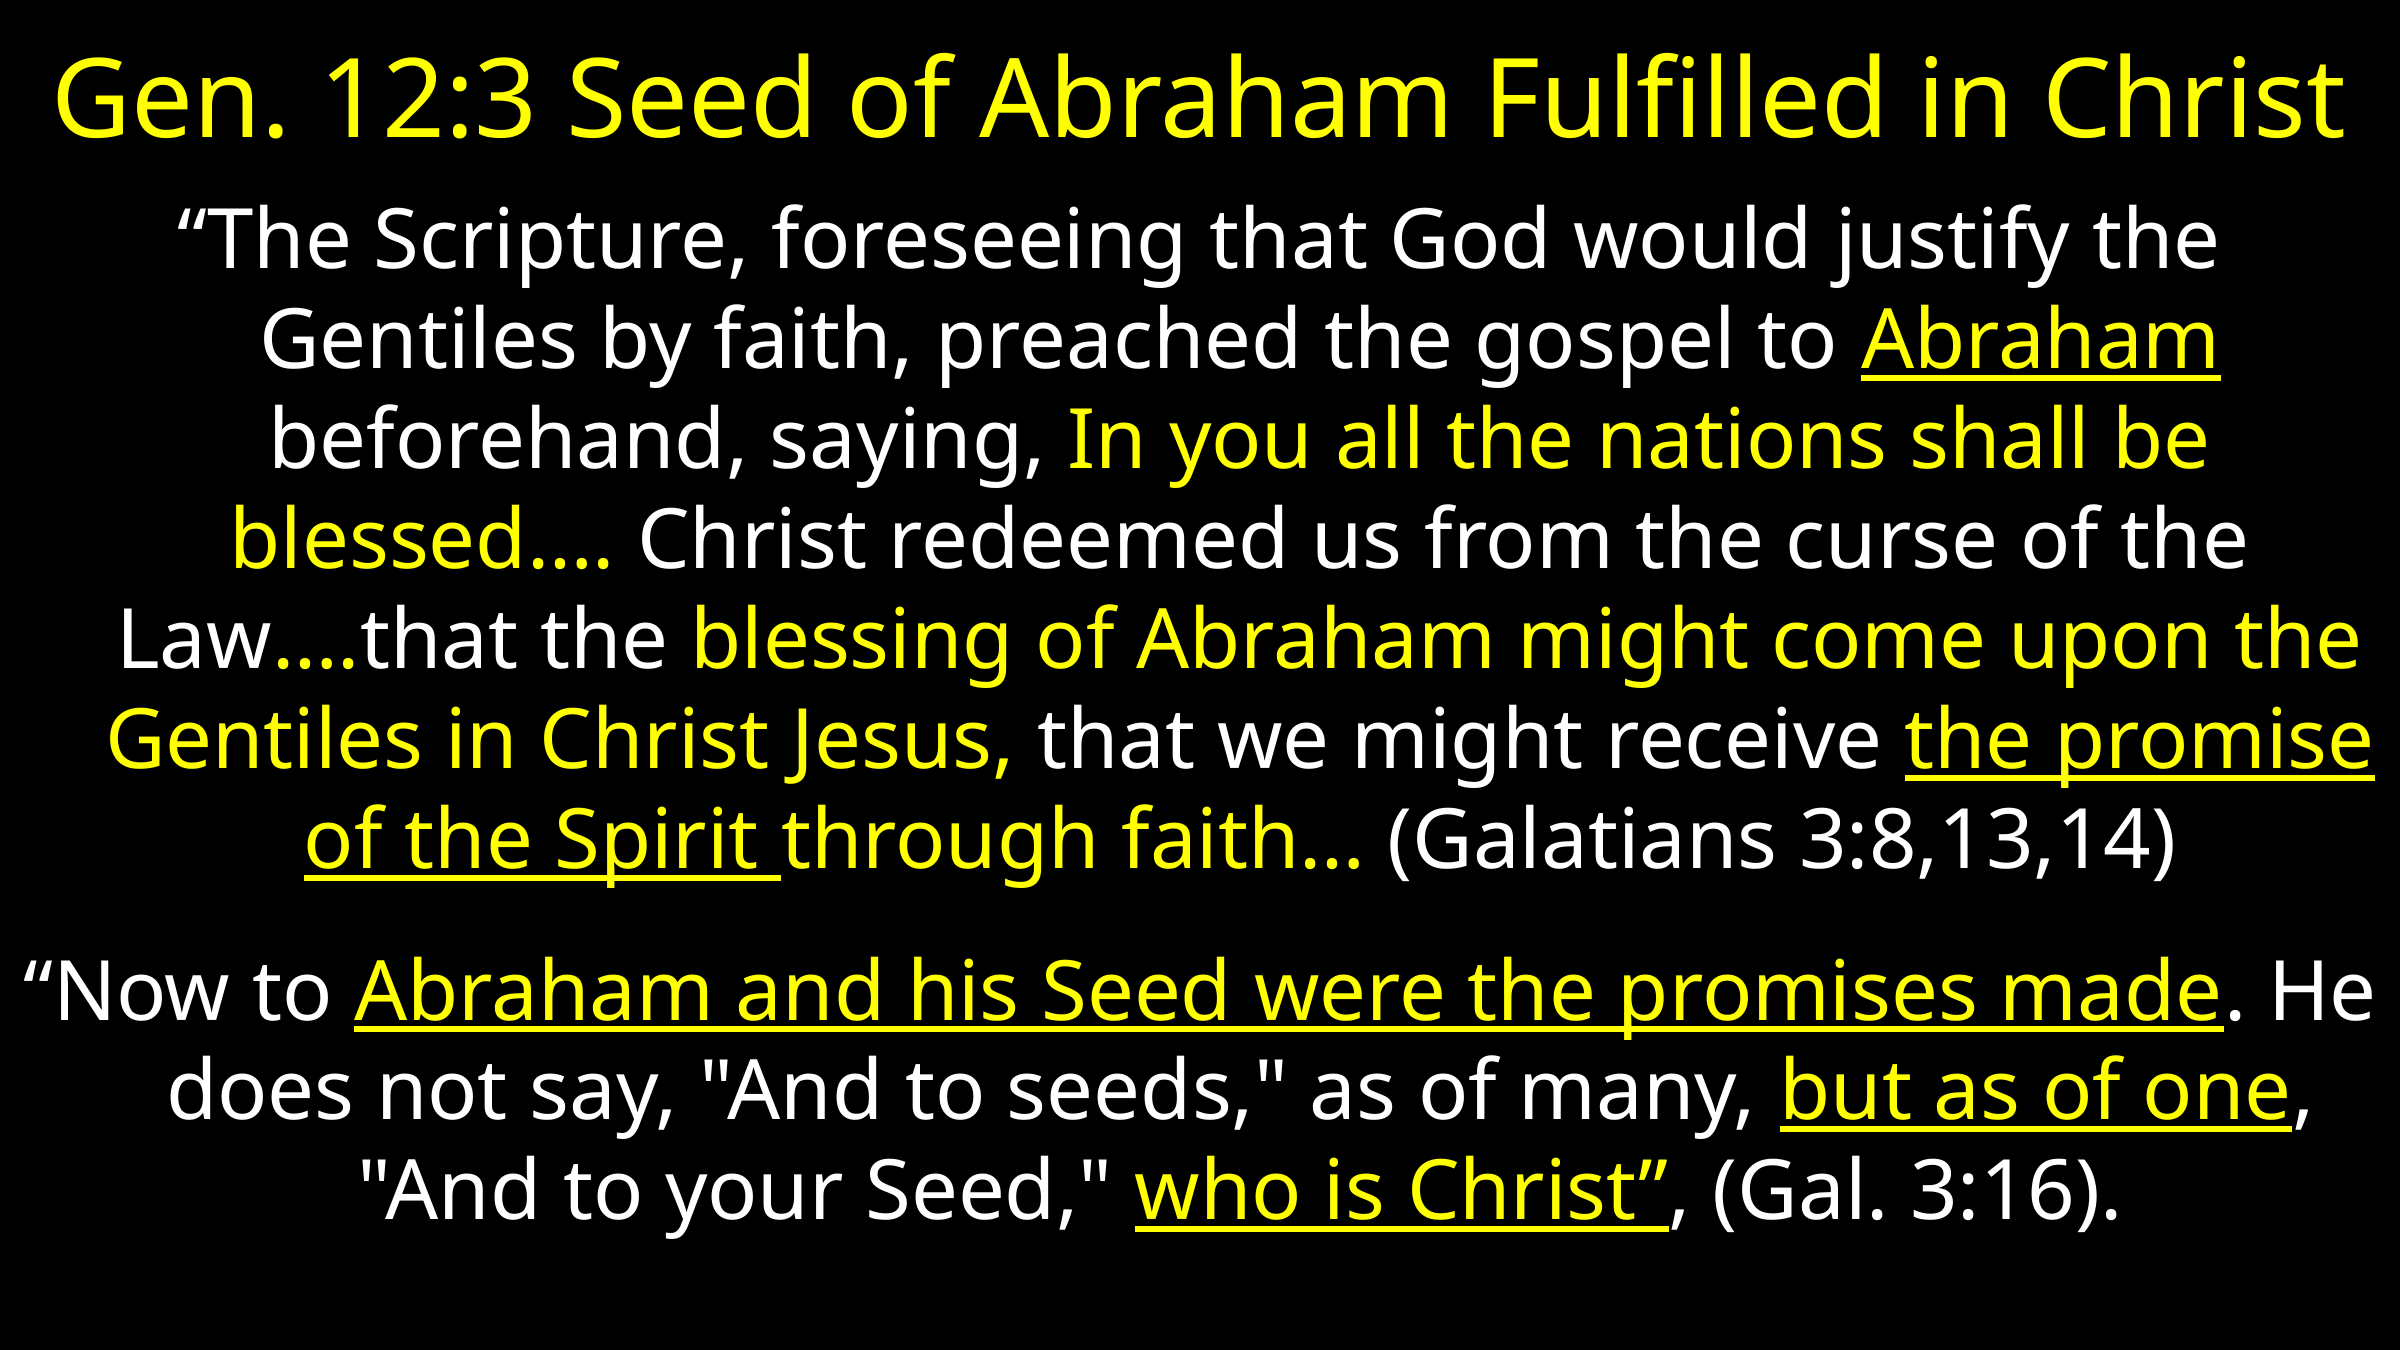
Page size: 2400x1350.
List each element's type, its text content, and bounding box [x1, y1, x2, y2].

title Gen. 12:3 Seed of Abraham Fulfilled in Christ [0, 0, 2400, 174]
list “The Scripture, foreseeing that God would justify the Gentiles by faith, preached the gospel to Abraham beforehand, saying, In you all the nations shall be blessed…. Christ redeemed us from the curse of the Law….that the blessing of Abraham might come upon the Gentiles in Christ Jesus, that we might receive the promise of the Spirit through faith… (Galatians 3:8,13,14) “Now to Abraham and his Seed were the promises made. He does not say, "And to seeds," as of many, but as of one, "And to your Seed," who is Christ”, (Gal. 3:16). [0, 174, 2400, 1350]
